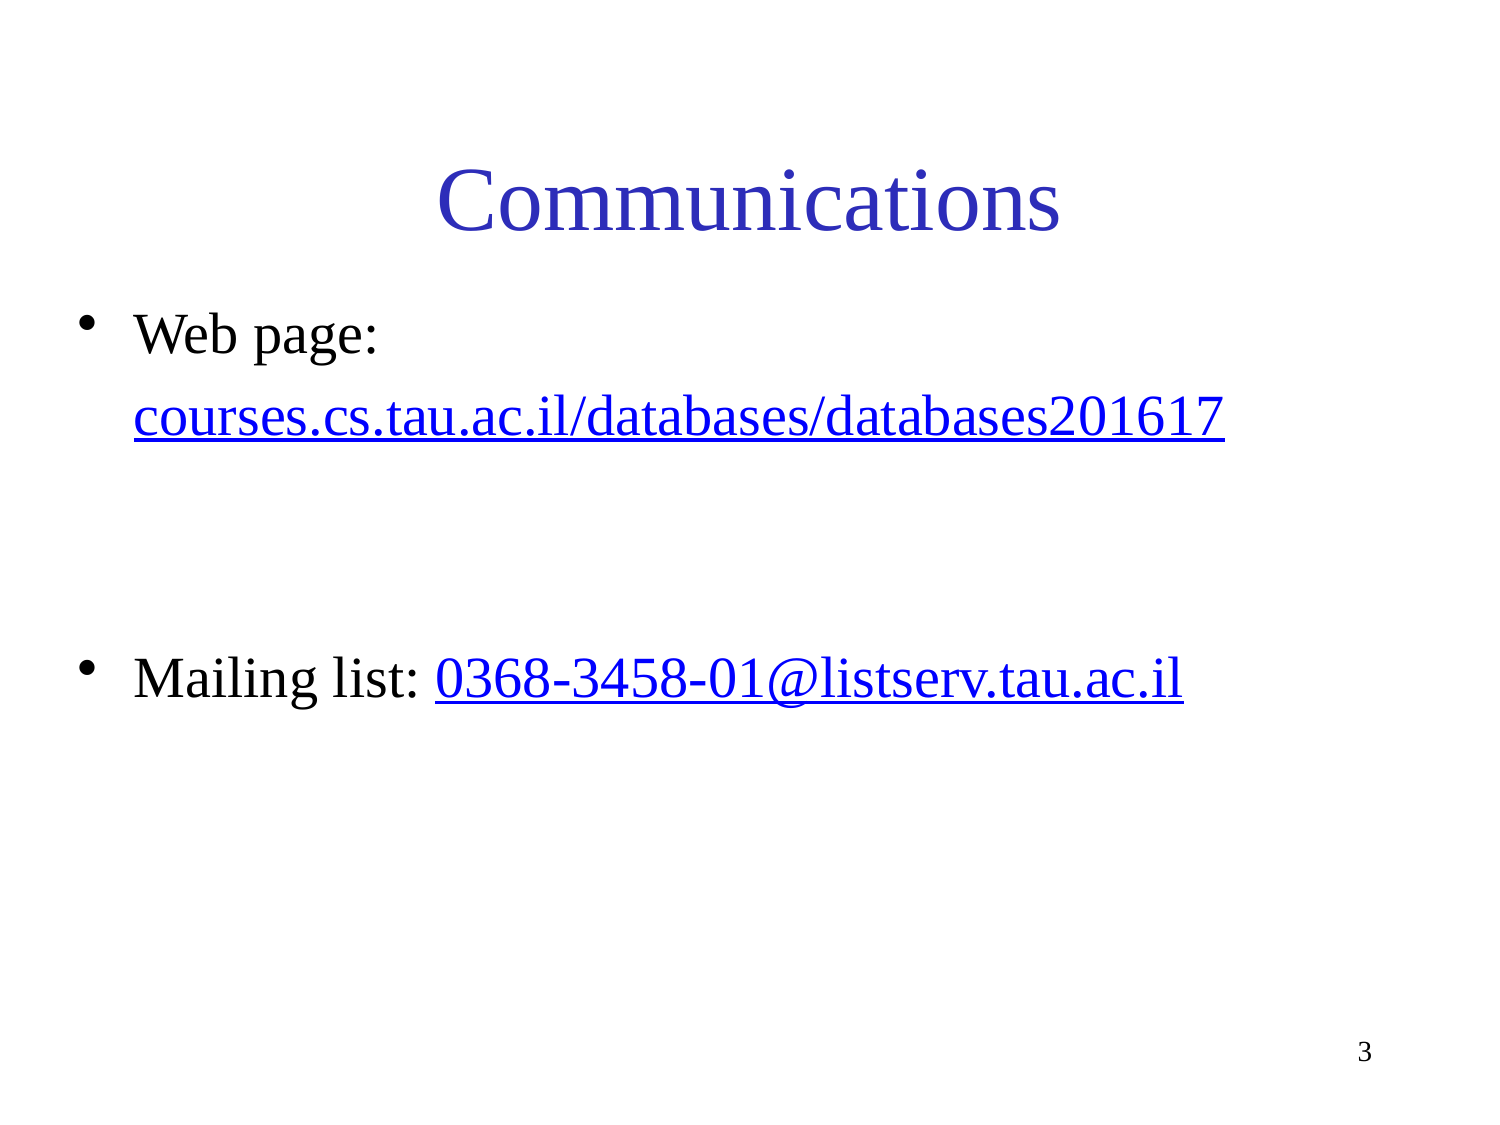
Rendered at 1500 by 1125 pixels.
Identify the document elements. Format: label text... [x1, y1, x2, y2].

title Communications [112, 99, 1388, 287]
list Web page: courses.cs.tau.ac.il/databases/databases201617 Mailing list: 0368-3458-01@listserv.tau.ac.il [62, 287, 1500, 976]
slide_number 3 [1074, 1024, 1388, 1101]
